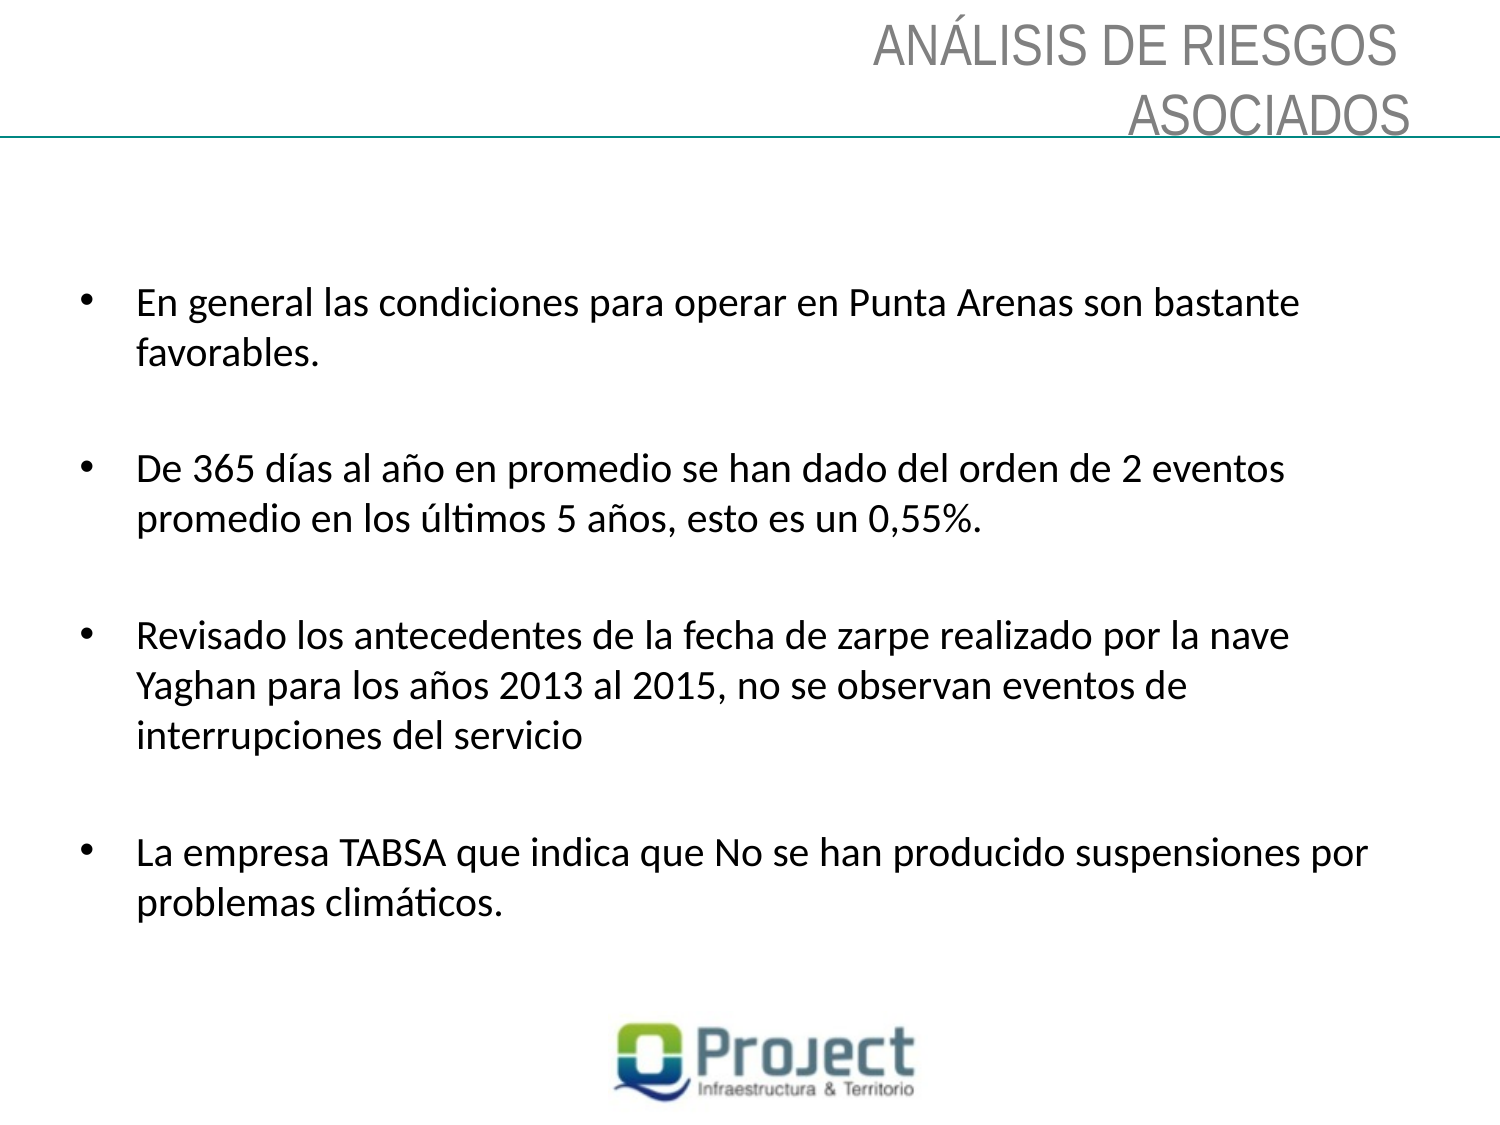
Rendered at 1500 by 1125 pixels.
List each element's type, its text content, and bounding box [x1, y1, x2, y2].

list En general las condiciones para operar en Punta Arenas son bastante favorables. De 365 días al año en promedio se han dado del orden de 2 eventos promedio en los últimos 5 años, esto es un 0,55%. Revisado los antecedentes de la fecha de zarpe realizado por la nave Yaghan para los años 2013 al 2015, no se observan eventos de interrupciones del servicio La empresa TABSA que indica que No se han producido suspensiones por problemas climáticos. [64, 267, 1415, 1010]
text_box ANÁLISIS DE RIESGOS ASOCIADOS [76, 0, 1427, 188]
picture [608, 1011, 928, 1115]
